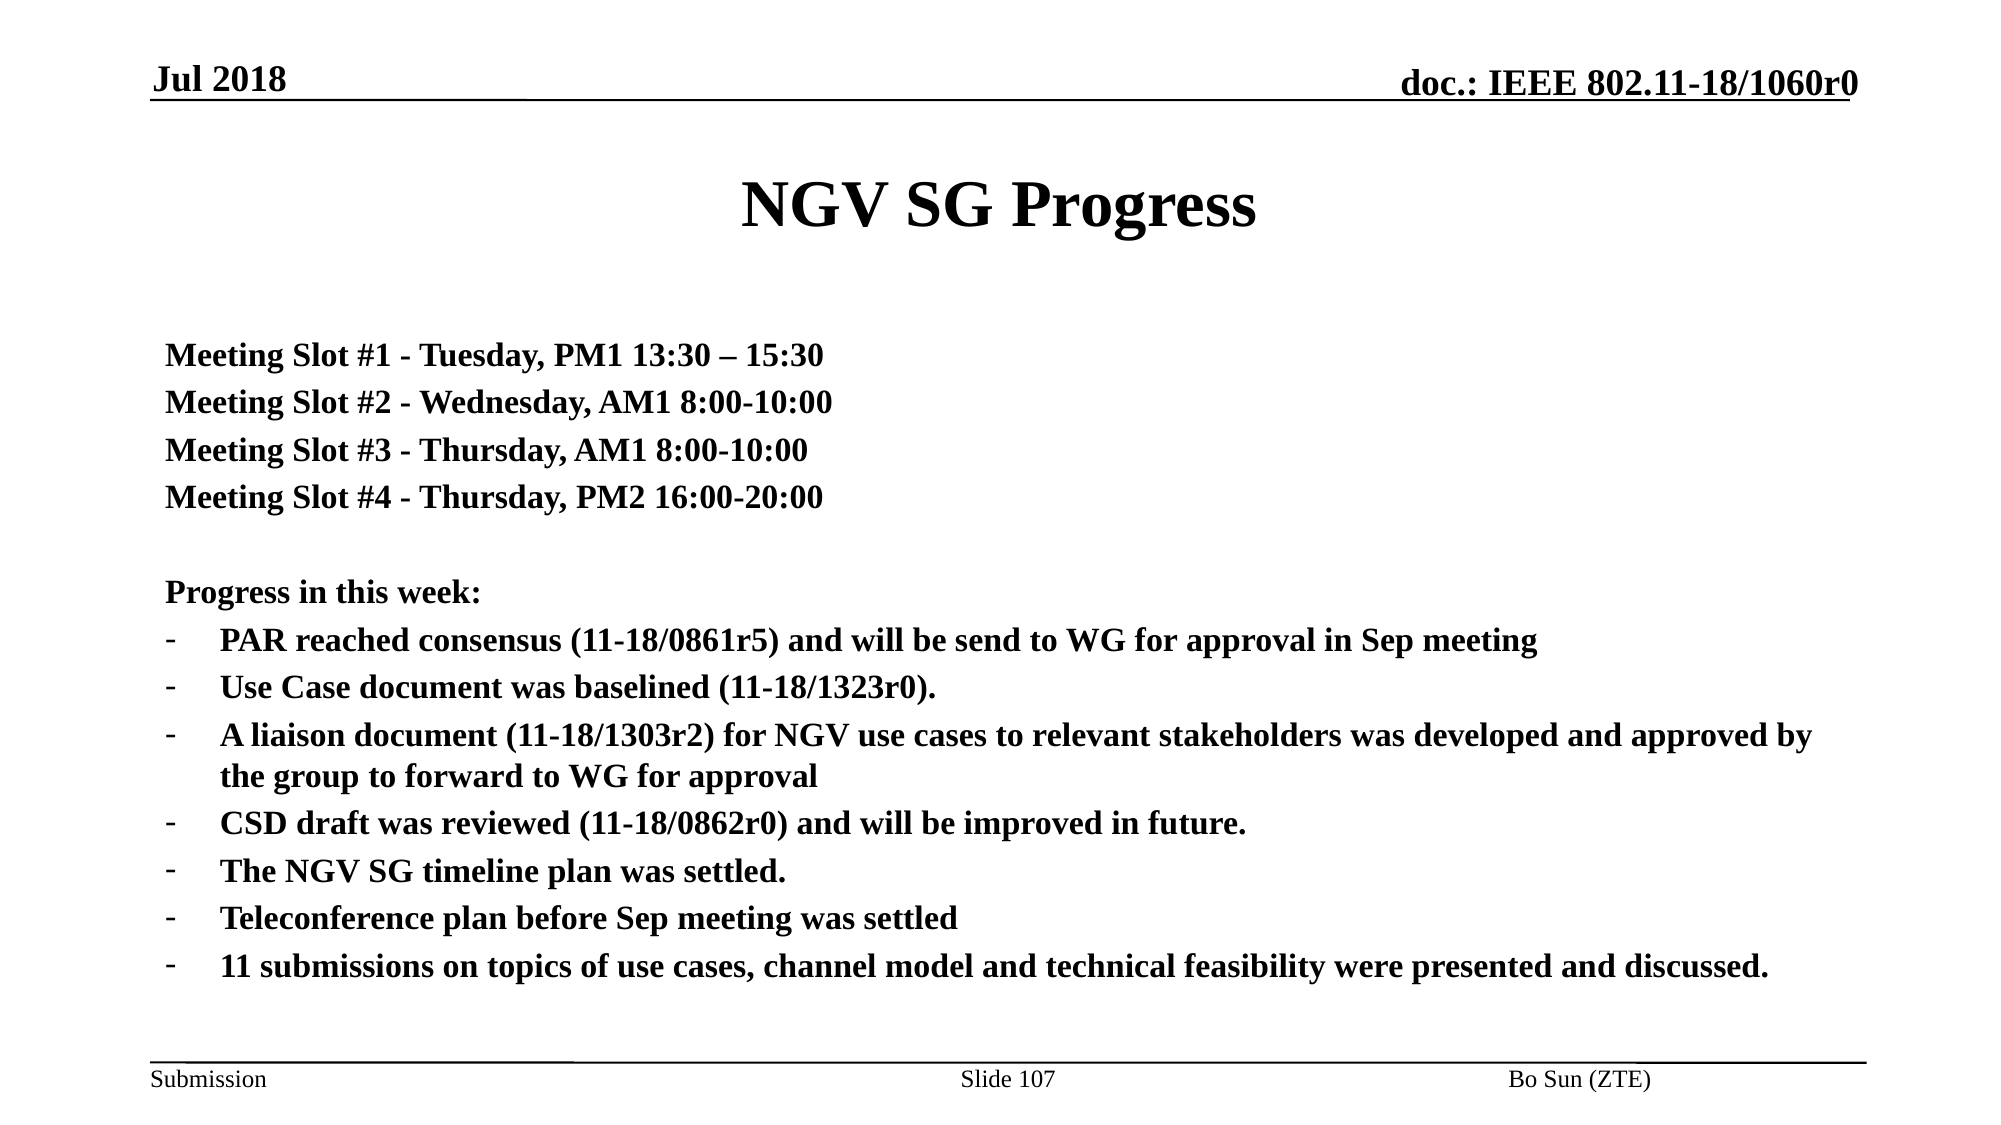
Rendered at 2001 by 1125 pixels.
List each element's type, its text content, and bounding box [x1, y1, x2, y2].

footer Bo Sun (ZTE) [1152, 1061, 1652, 1093]
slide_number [152, 54, 563, 100]
list Meeting Slot #1 - Tuesday, PM1 13:30 – 15:30 Meeting Slot #2 - Wednesday, AM1 8:00-10:00 Meeting Slot #3 - Thursday, AM1 8:00-10:00 Meeting Slot #4 - Thursday, PM2 16:00-20:00 Progress in this week: PAR reached consensus (11-18/0861r5) and will be send to WG for approval in Sep meeting Use Case document was baselined (11-18/1323r0). A liaison document (11-18/1303r2) for NGV use cases to relevant stakeholders was developed and approved by the group to forward to WG for approval CSD draft was reviewed (11-18/0862r0) and will be improved in future. The NGV SG timeline plan was settled. Teleconference plan before Sep meeting was settled 11 submissions on topics of use cases, channel model and technical feasibility were presented and discussed. [149, 324, 1850, 1000]
slide_number Slide 107 [950, 1061, 1067, 1123]
title NGV SG Progress [149, 112, 1850, 288]
